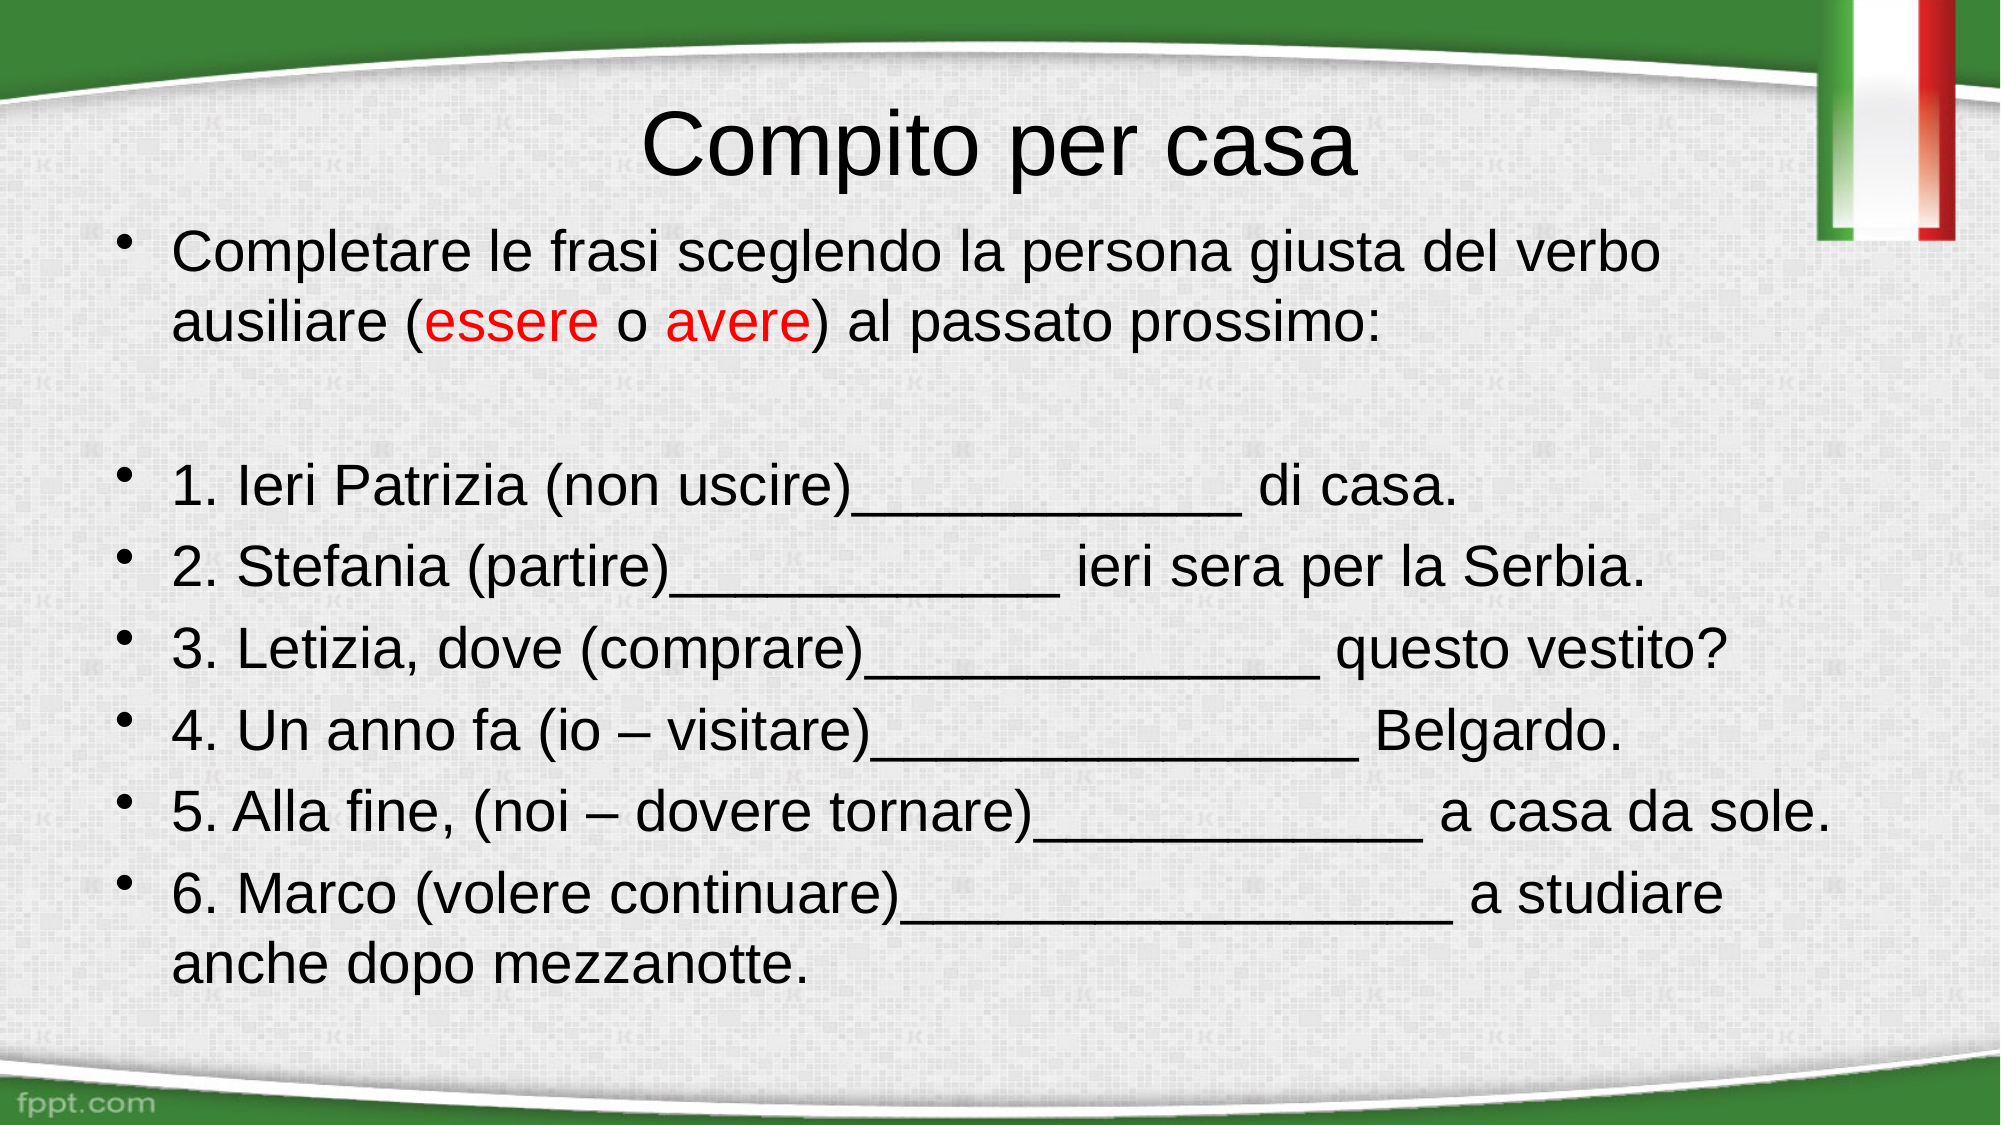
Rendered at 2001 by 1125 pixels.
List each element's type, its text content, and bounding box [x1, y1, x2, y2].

picture [0, 0, 2001, 1125]
title Compito per casa [99, 45, 1900, 205]
list Completare le frasi sceglendo la persona giusta del verbo ausiliare (essere o avere) al passato prossimo: 1. Ieri Patrizia (non uscire)____________ di casa. 2. Stefania (partire)____________ ieri sera per la Serbia. 3. Letizia, dove (comprare)______________ questo vestito? 4. Un anno fa (io – visitare)_______________ Belgardo. 5. Alla fine, (noi – dovere tornare)____________ a casa da sole. 6. Marco (volere continuare)_________________ a studiare anche dopo mezzanotte. [99, 205, 1900, 1097]
